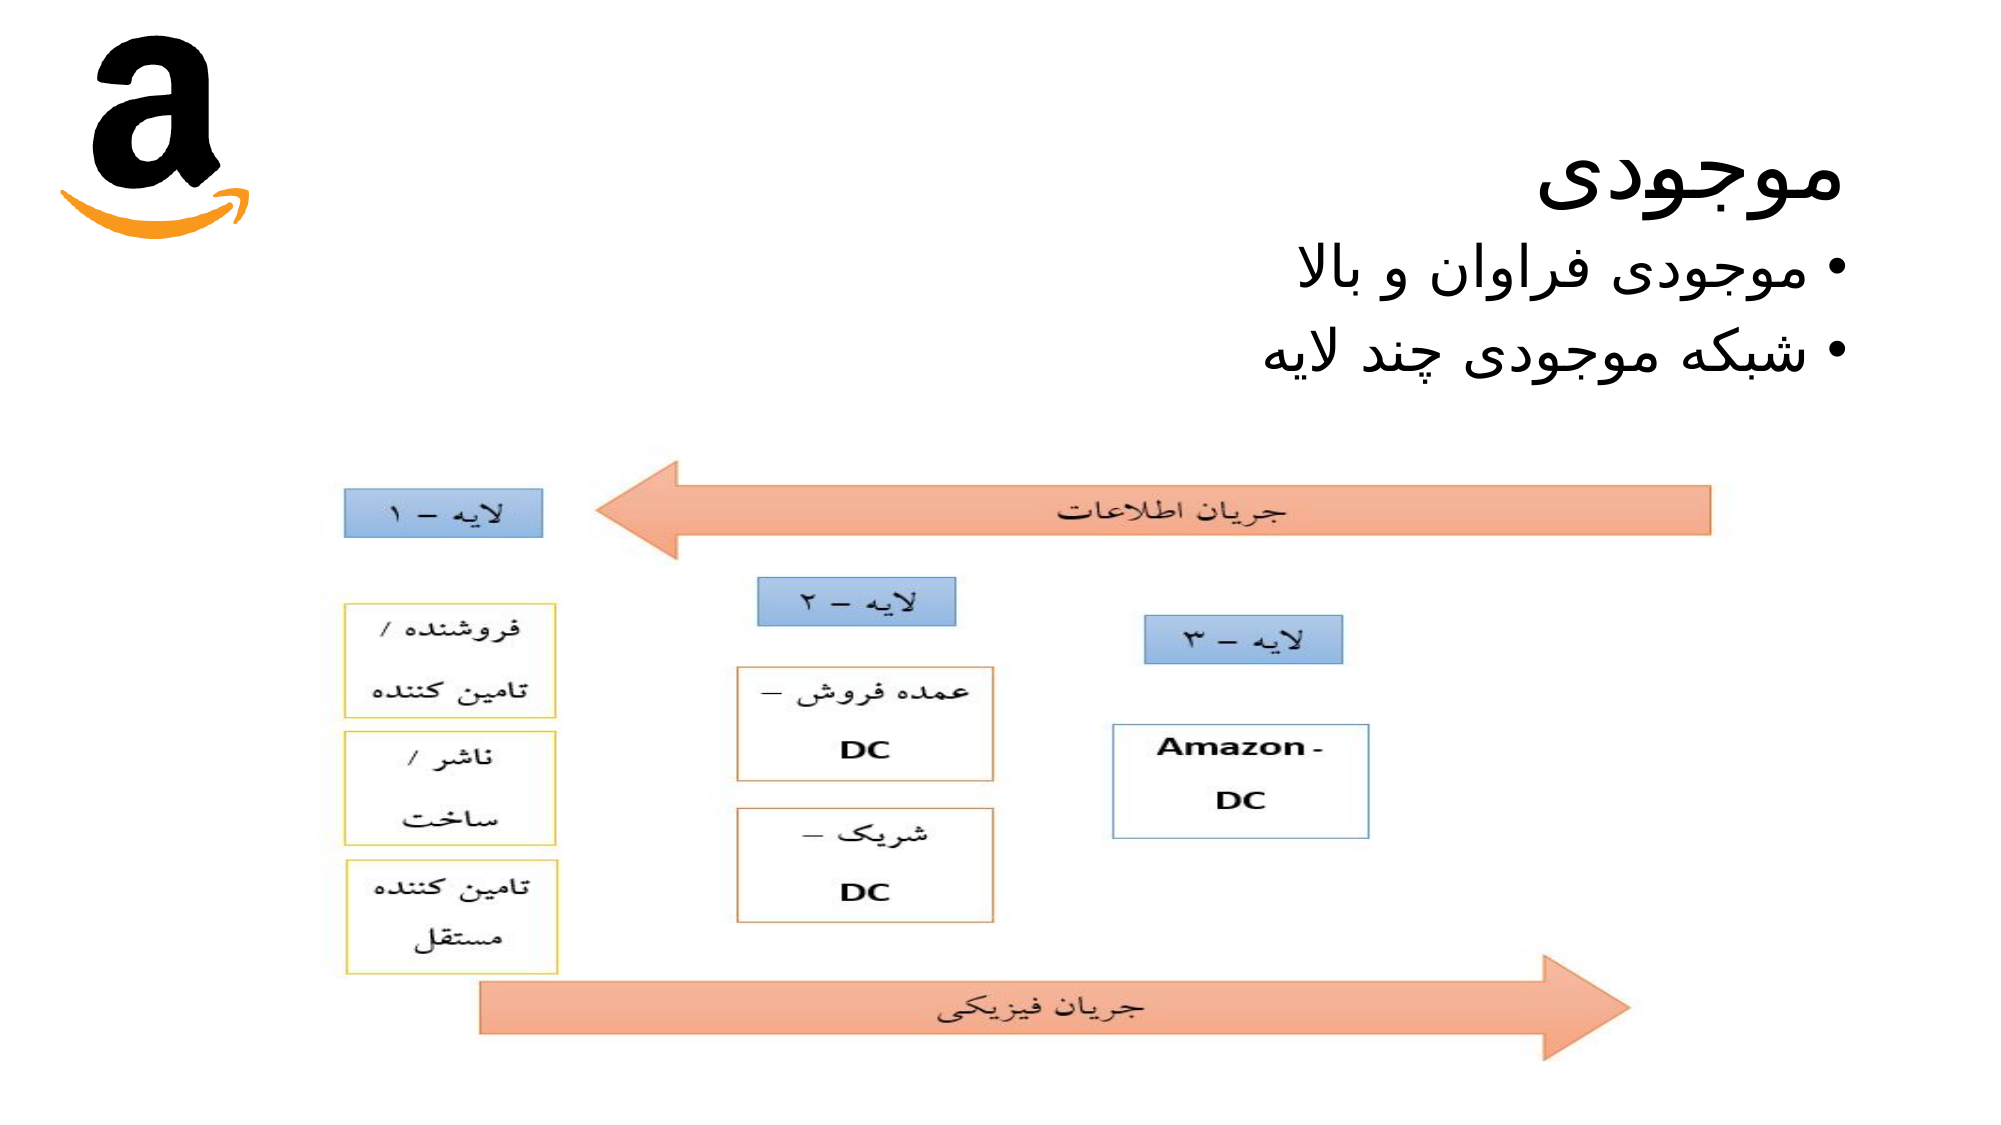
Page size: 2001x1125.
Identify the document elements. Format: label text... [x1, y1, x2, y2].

list موجودی فراوان و بالا شبکه موجودی چند لایه [137, 229, 1863, 944]
picture [0, 0, 385, 278]
picture [260, 446, 1740, 1063]
title موجودی [385, 59, 1863, 229]
